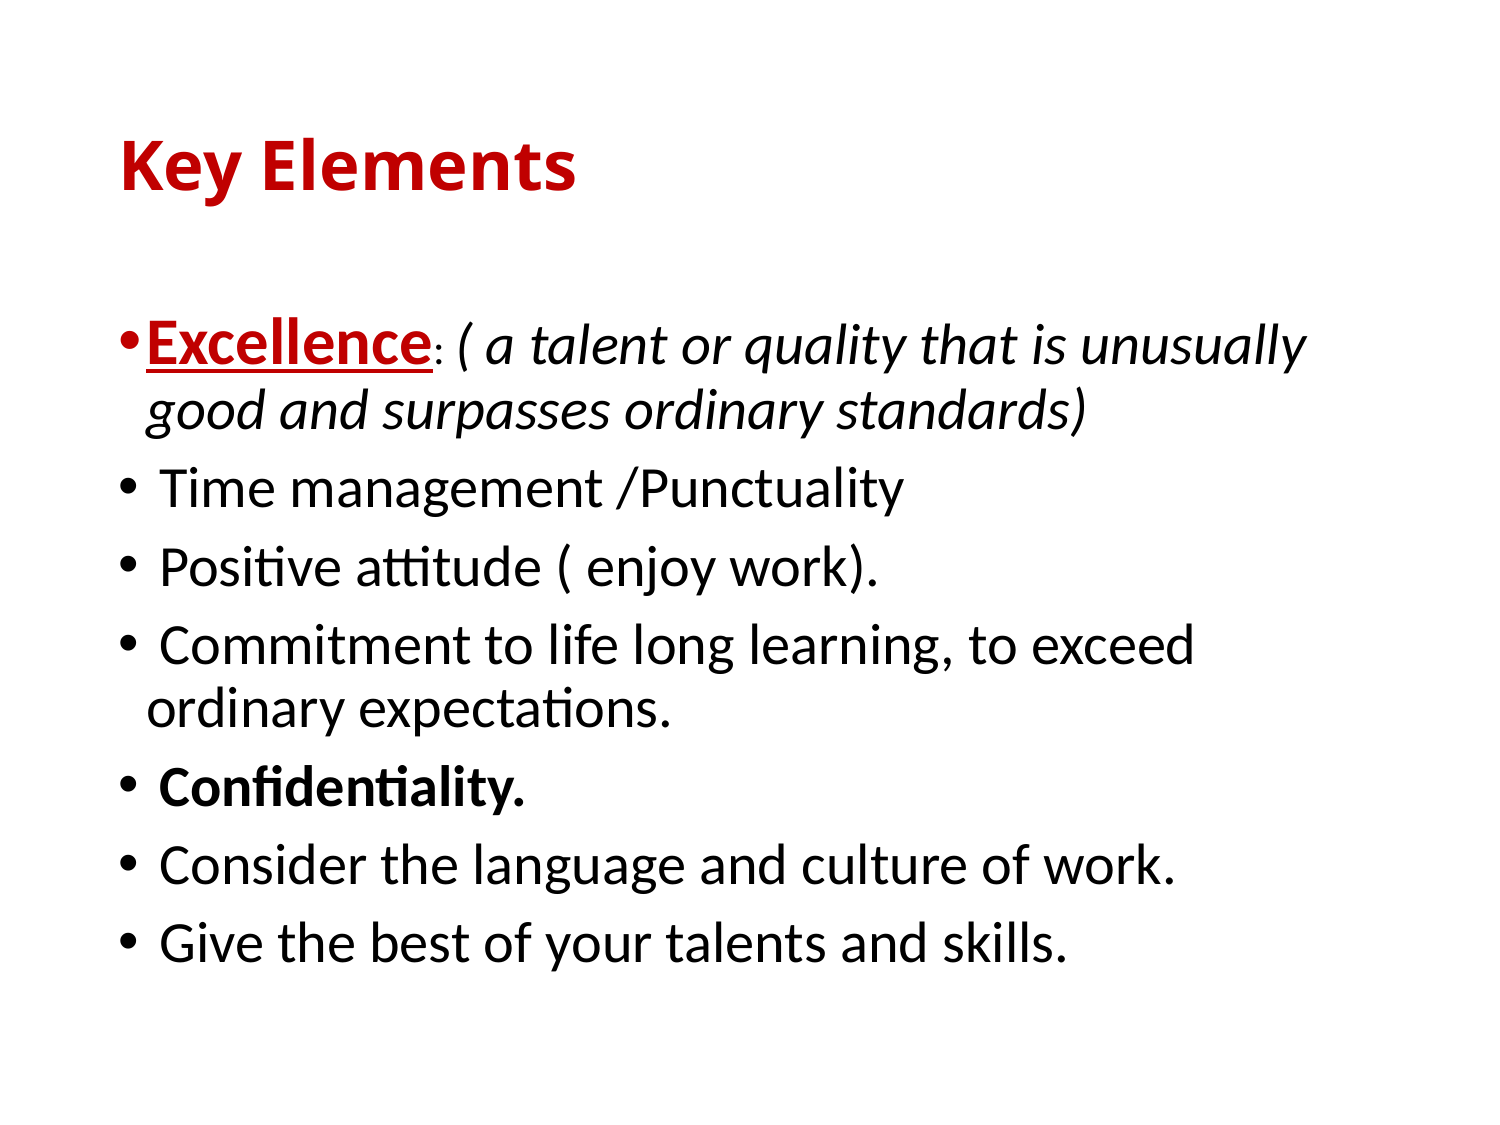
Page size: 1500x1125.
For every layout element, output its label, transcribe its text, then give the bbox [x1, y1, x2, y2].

list Excellence: ( a talent or quality that is unusually good and surpasses ordinary standards) Time management /Punctuality Positive attitude ( enjoy work). Commitment to life long learning, to exceed ordinary expectations. Confidentiality. Consider the language and culture of work. Give the best of your talents and skills. [103, 299, 1397, 1014]
title Key Elements [103, 59, 1397, 278]
